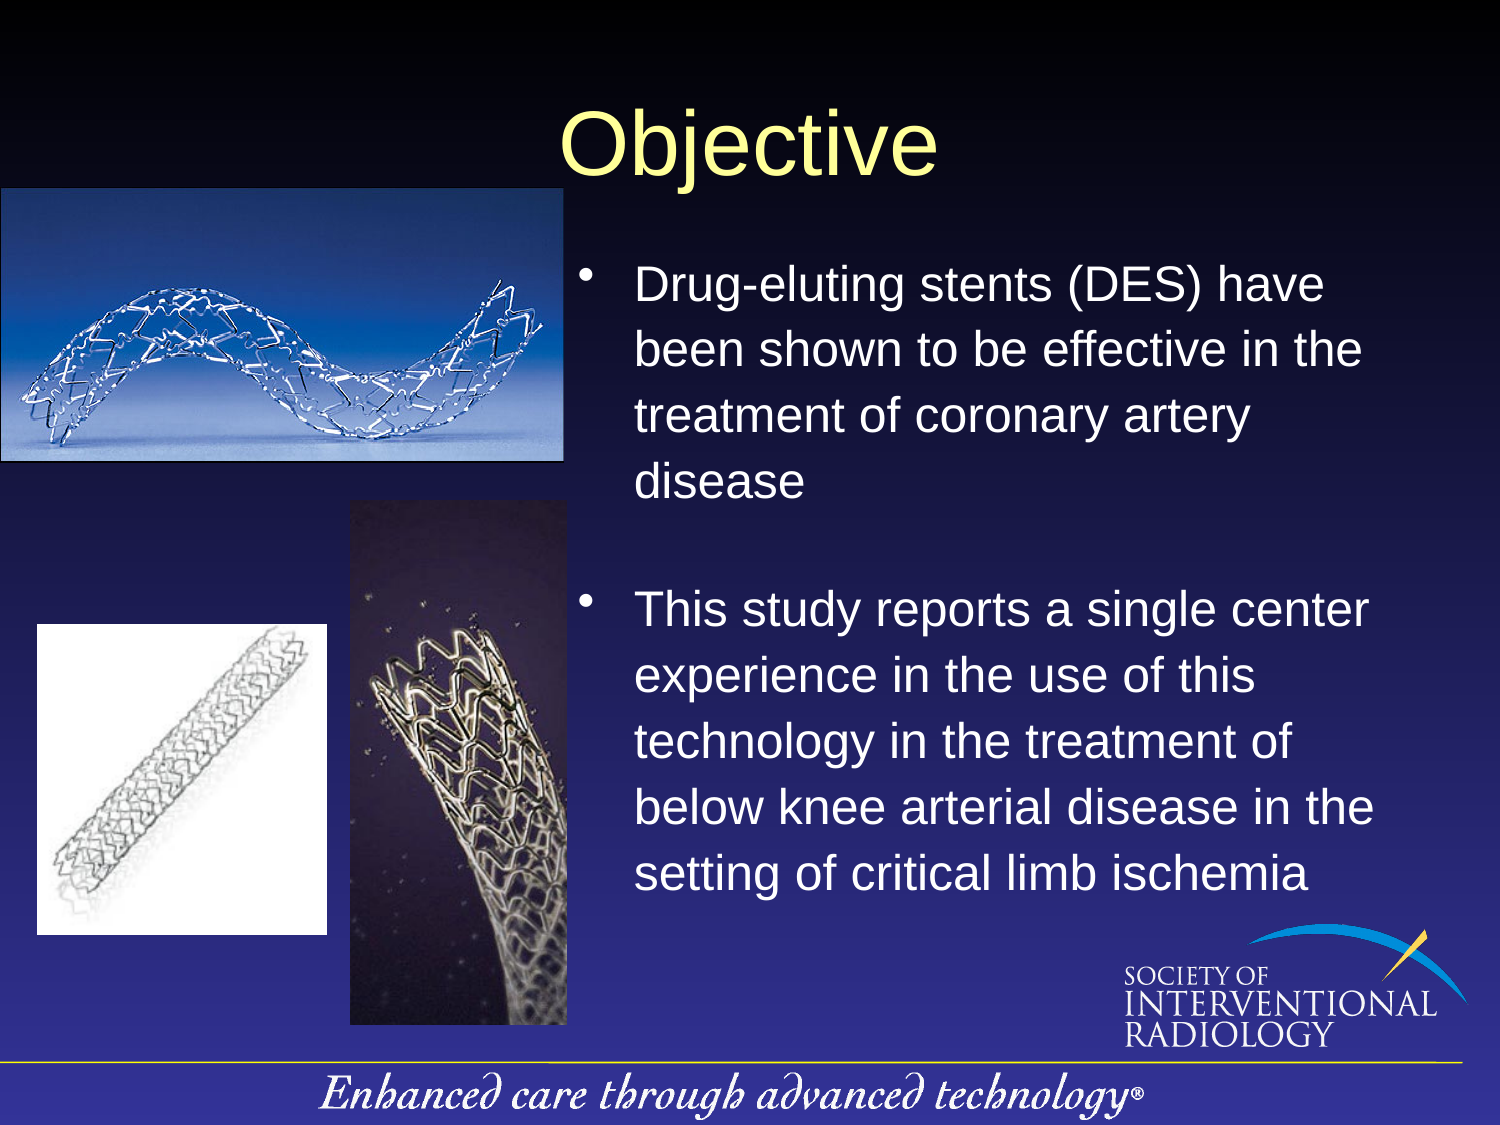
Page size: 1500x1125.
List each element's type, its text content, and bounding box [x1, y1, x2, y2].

picture [37, 624, 327, 935]
picture [312, 1055, 1200, 1061]
picture [1125, 924, 1471, 1054]
title Objective [74, 44, 1426, 233]
picture [0, 187, 564, 463]
picture [349, 499, 568, 1026]
list Drug-eluting stents (DES) have been shown to be effective in the treatment of coronary artery disease This study reports a single center experience in the use of this technology in the treatment of below knee arterial disease in the setting of critical limb ischemia [562, 237, 1450, 1050]
picture [312, 1064, 1200, 1125]
